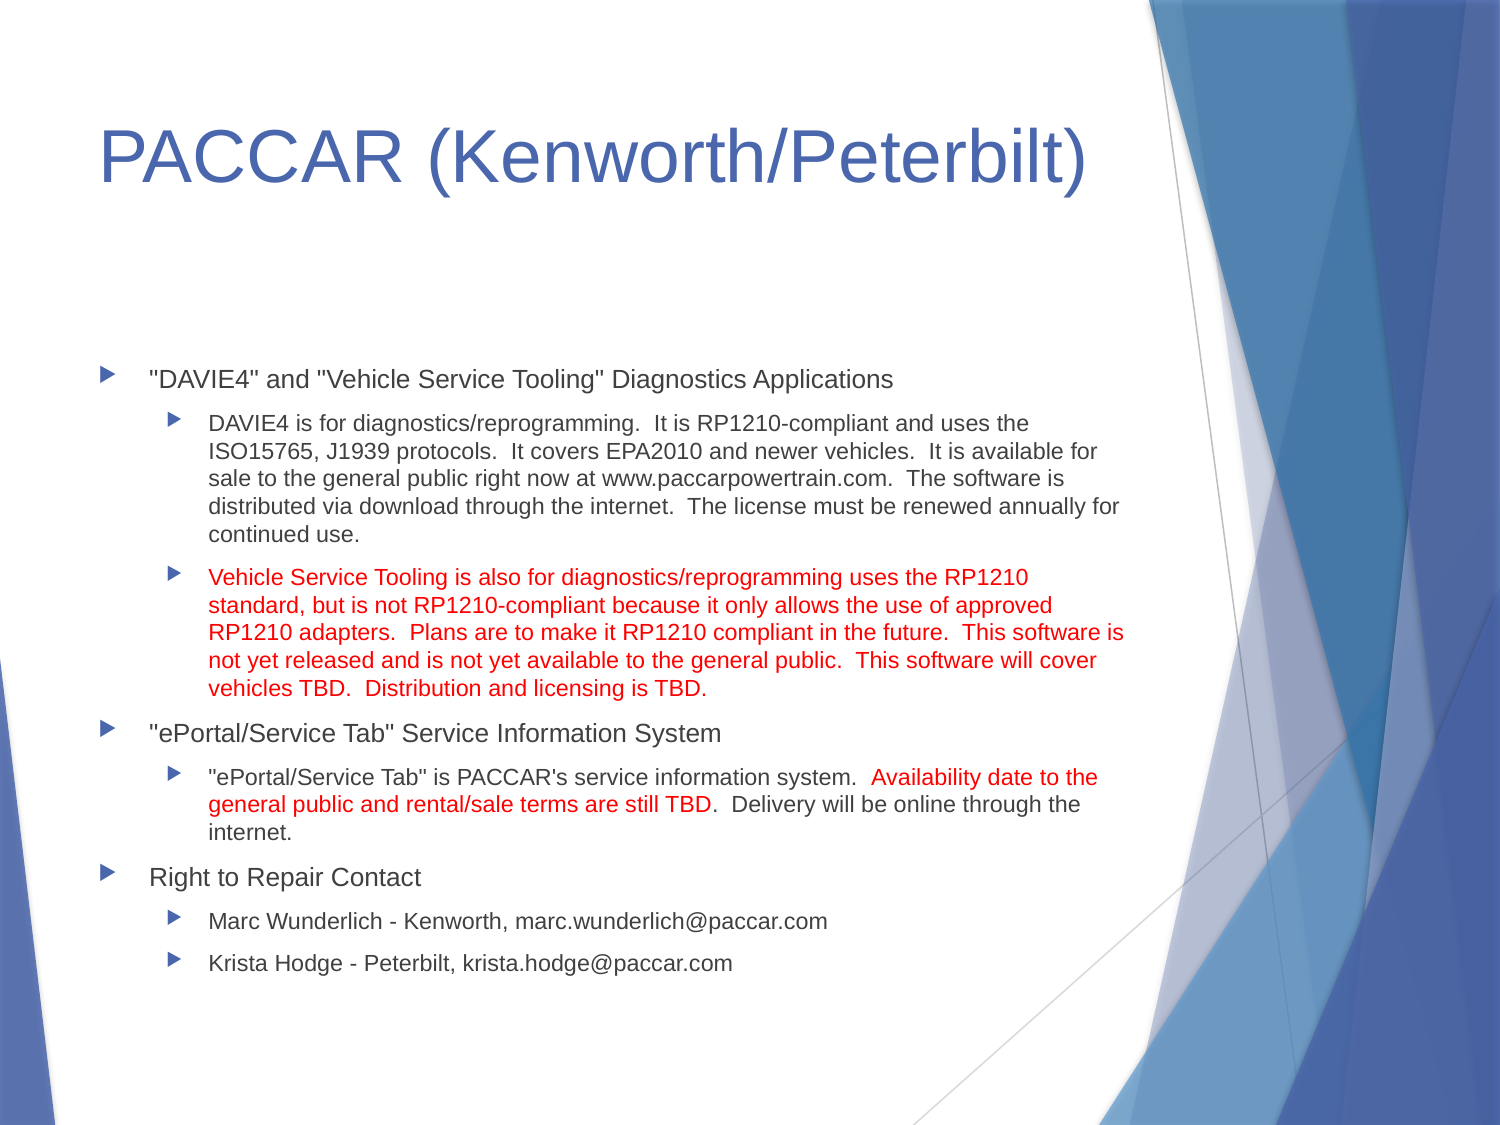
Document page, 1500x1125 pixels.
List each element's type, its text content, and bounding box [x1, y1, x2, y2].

list "DAVIE4" and "Vehicle Service Tooling" Diagnostics Applications DAVIE4 is for diagnostics/reprogramming. It is RP1210-compliant and uses the ISO15765, J1939 protocols. It covers EPA2010 and newer vehicles. It is available for sale to the general public right now at www.paccarpowertrain.com. The software is distributed via download through the internet. The license must be renewed annually for continued use. Vehicle Service Tooling is also for diagnostics/reprogramming uses the RP1210 standard, but is not RP1210-compliant because it only allows the use of approved RP1210 adapters. Plans are to make it RP1210 compliant in the future. This software is not yet released and is not yet available to the general public. This software will cover vehicles TBD. Distribution and licensing is TBD. "ePortal/Service Tab" Service Information System "ePortal/Service Tab" is PACCAR's service information system. Availability date to the general public and rental/sale terms are still TBD. Delivery will be online through the internet. Right to Repair Contact Marc Wunderlich - Kenworth, marc.wunderlich@paccar.com Krista Hodge - Peterbilt, krista.hodge@paccar.com [83, 354, 1141, 992]
title PACCAR (Kenworth/Peterbilt) [83, 99, 1141, 317]
